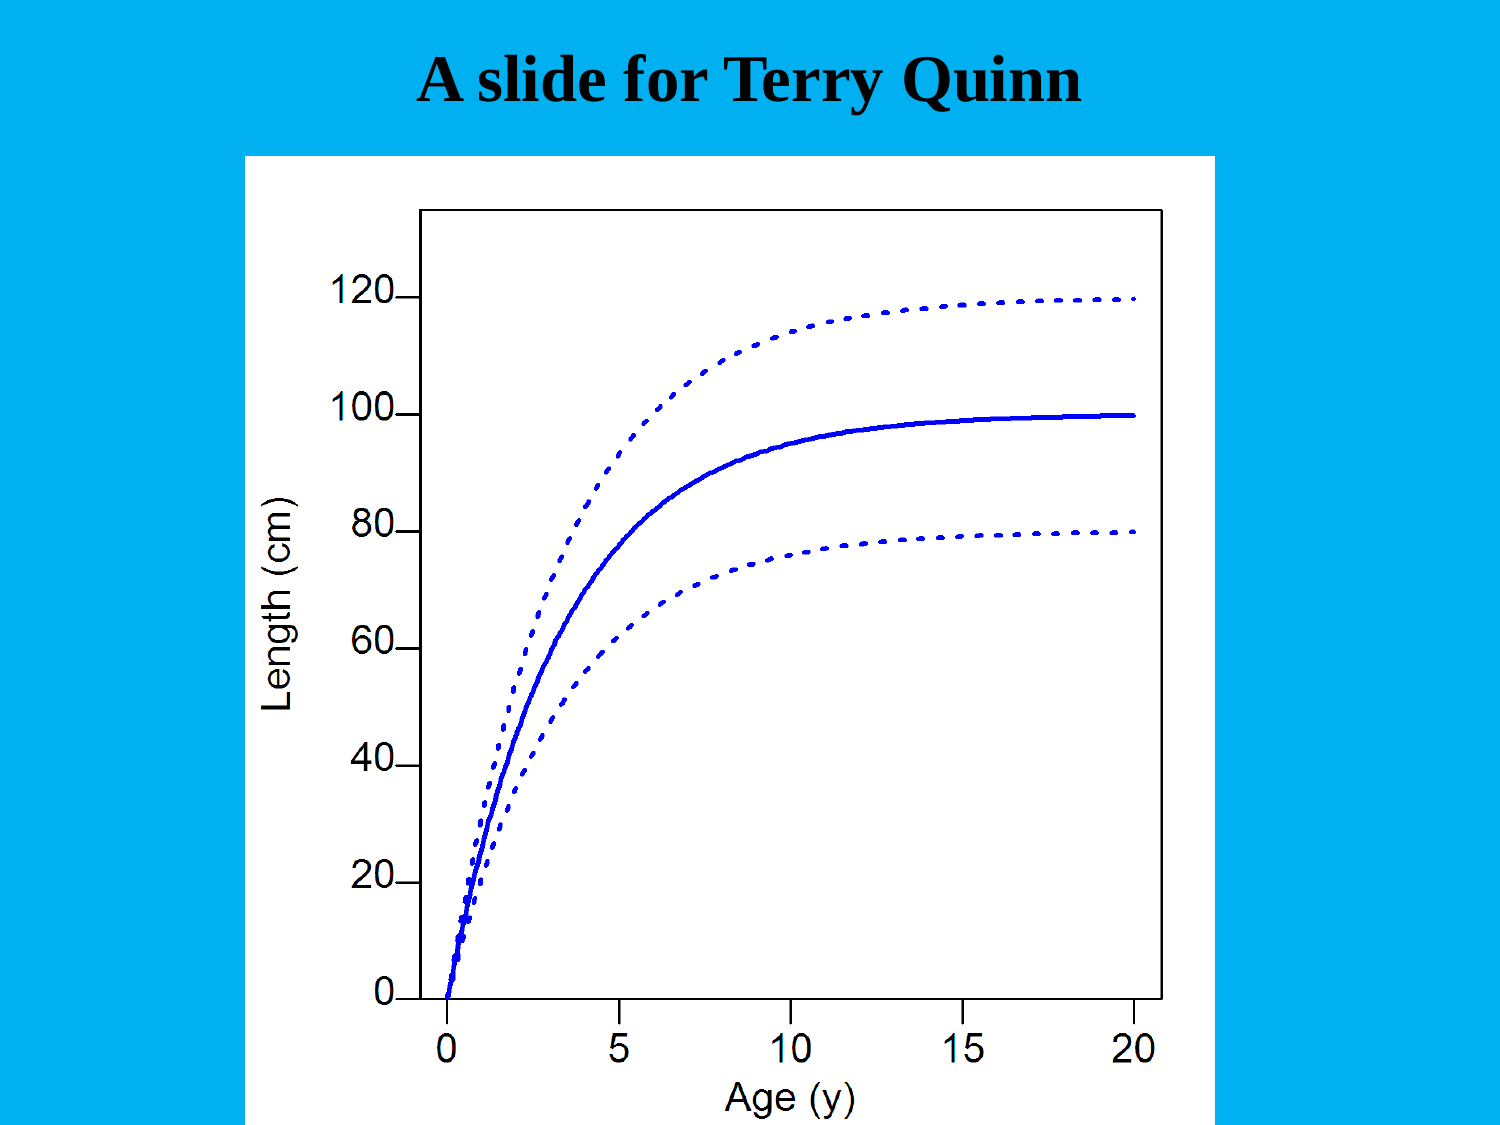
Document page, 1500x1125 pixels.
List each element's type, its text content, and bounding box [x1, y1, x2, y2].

title A slide for Terry Quinn [0, 0, 1500, 149]
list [244, 155, 1215, 1125]
